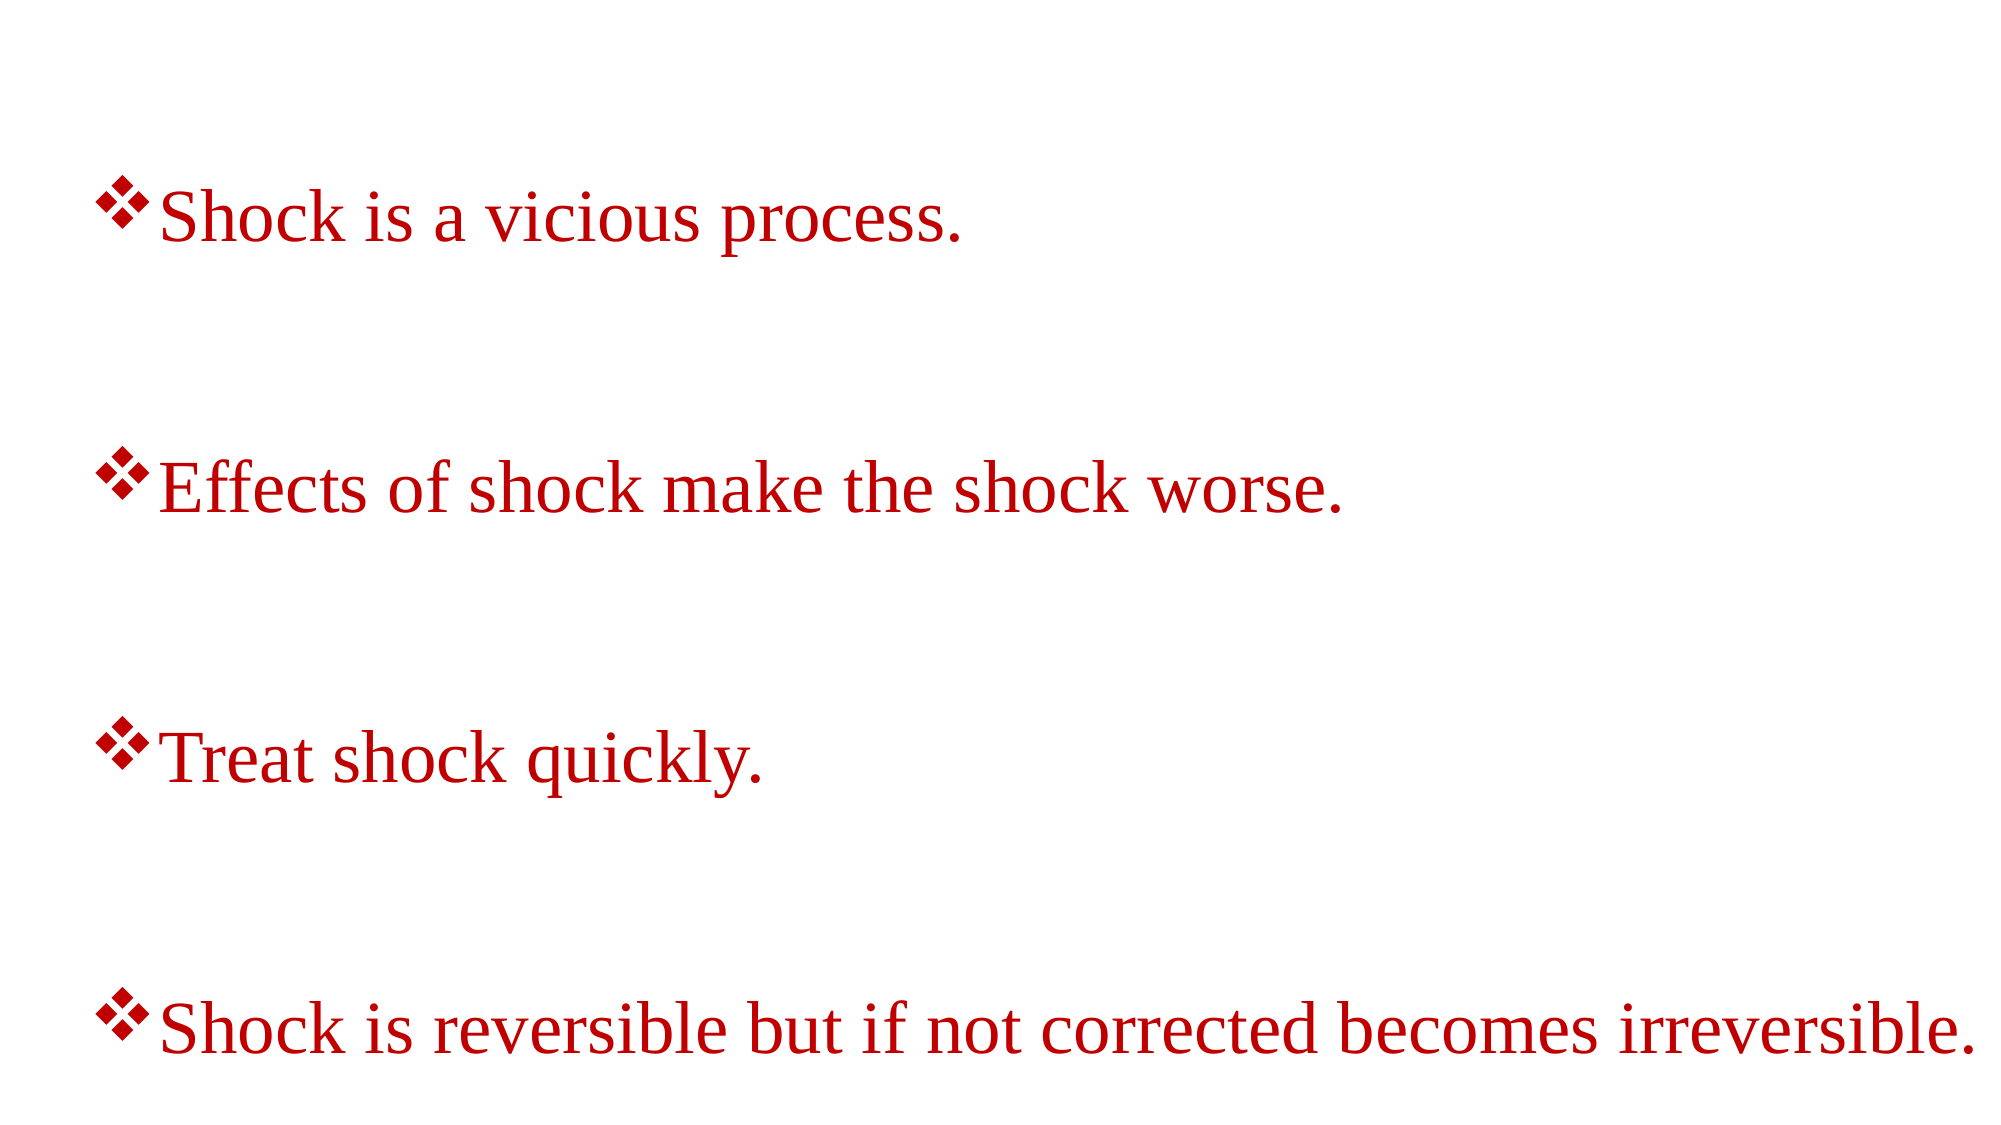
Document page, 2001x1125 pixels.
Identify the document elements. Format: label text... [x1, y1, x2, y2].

text_box Shock is a vicious process. Effects of shock make the shock worse. Treat shock quickly. Shock is reversible but if not corrected becomes irreversible. [0, 23, 2000, 1077]
